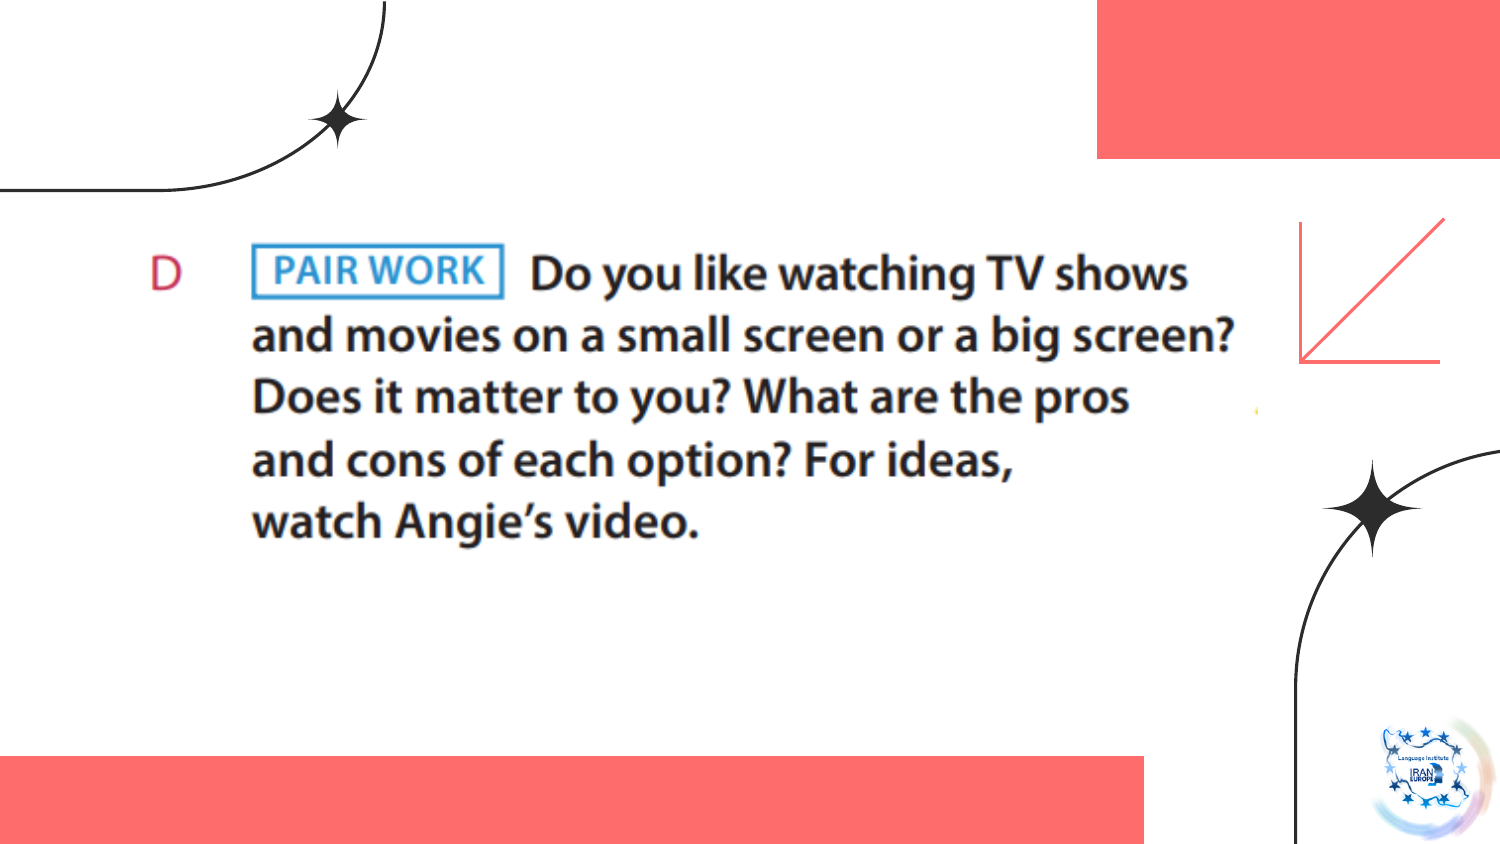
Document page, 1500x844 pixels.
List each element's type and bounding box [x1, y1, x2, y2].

text_box [308, 89, 368, 150]
text_box [1300, 218, 1445, 363]
picture [136, 221, 1258, 579]
picture [1364, 711, 1500, 844]
text_box [1097, 0, 1500, 159]
